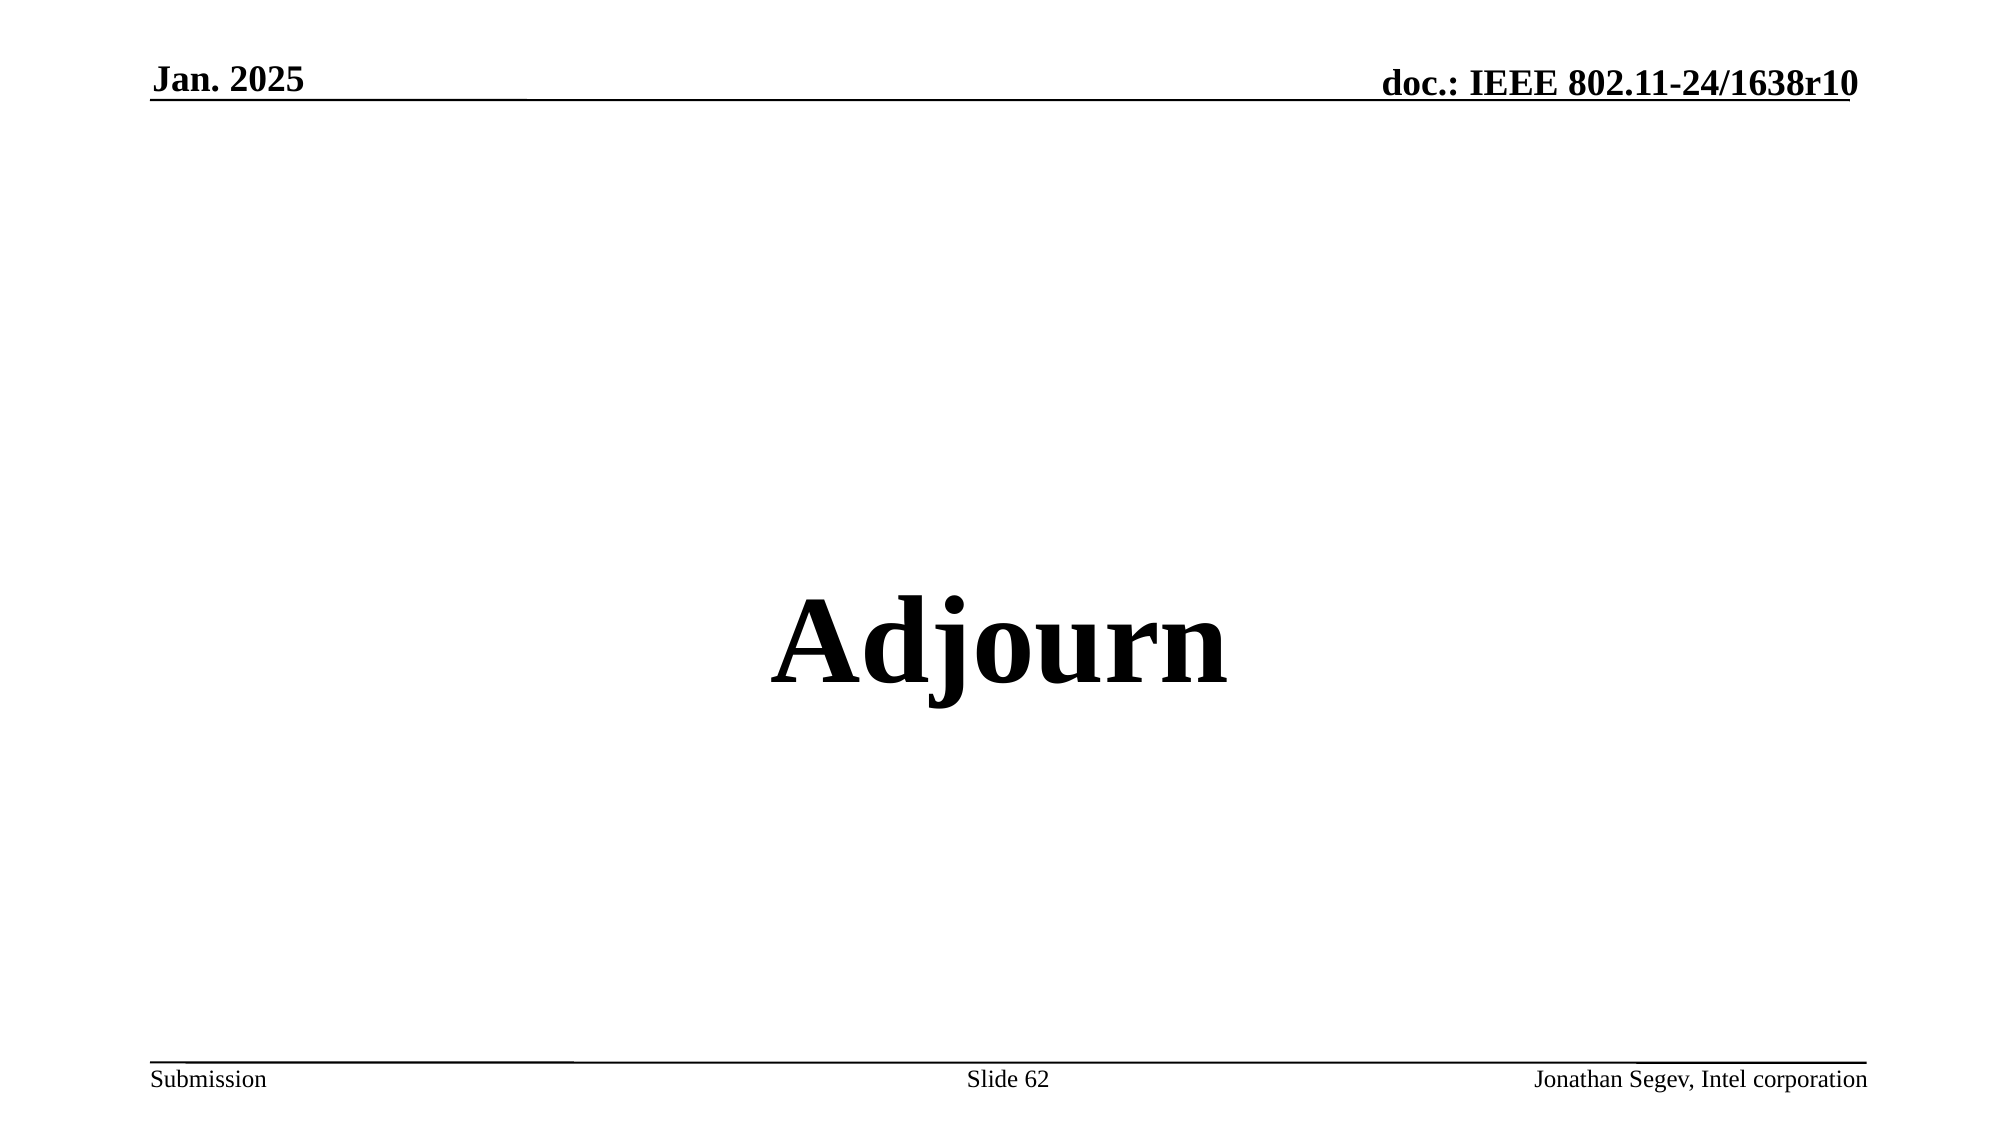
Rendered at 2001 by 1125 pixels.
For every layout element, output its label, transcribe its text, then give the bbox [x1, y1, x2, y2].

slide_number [152, 54, 563, 100]
footer Jonathan Segev, Intel corporation [1171, 1061, 1869, 1093]
slide_number Slide 62 [950, 1061, 1067, 1123]
list Adjourn [149, 324, 1850, 1000]
